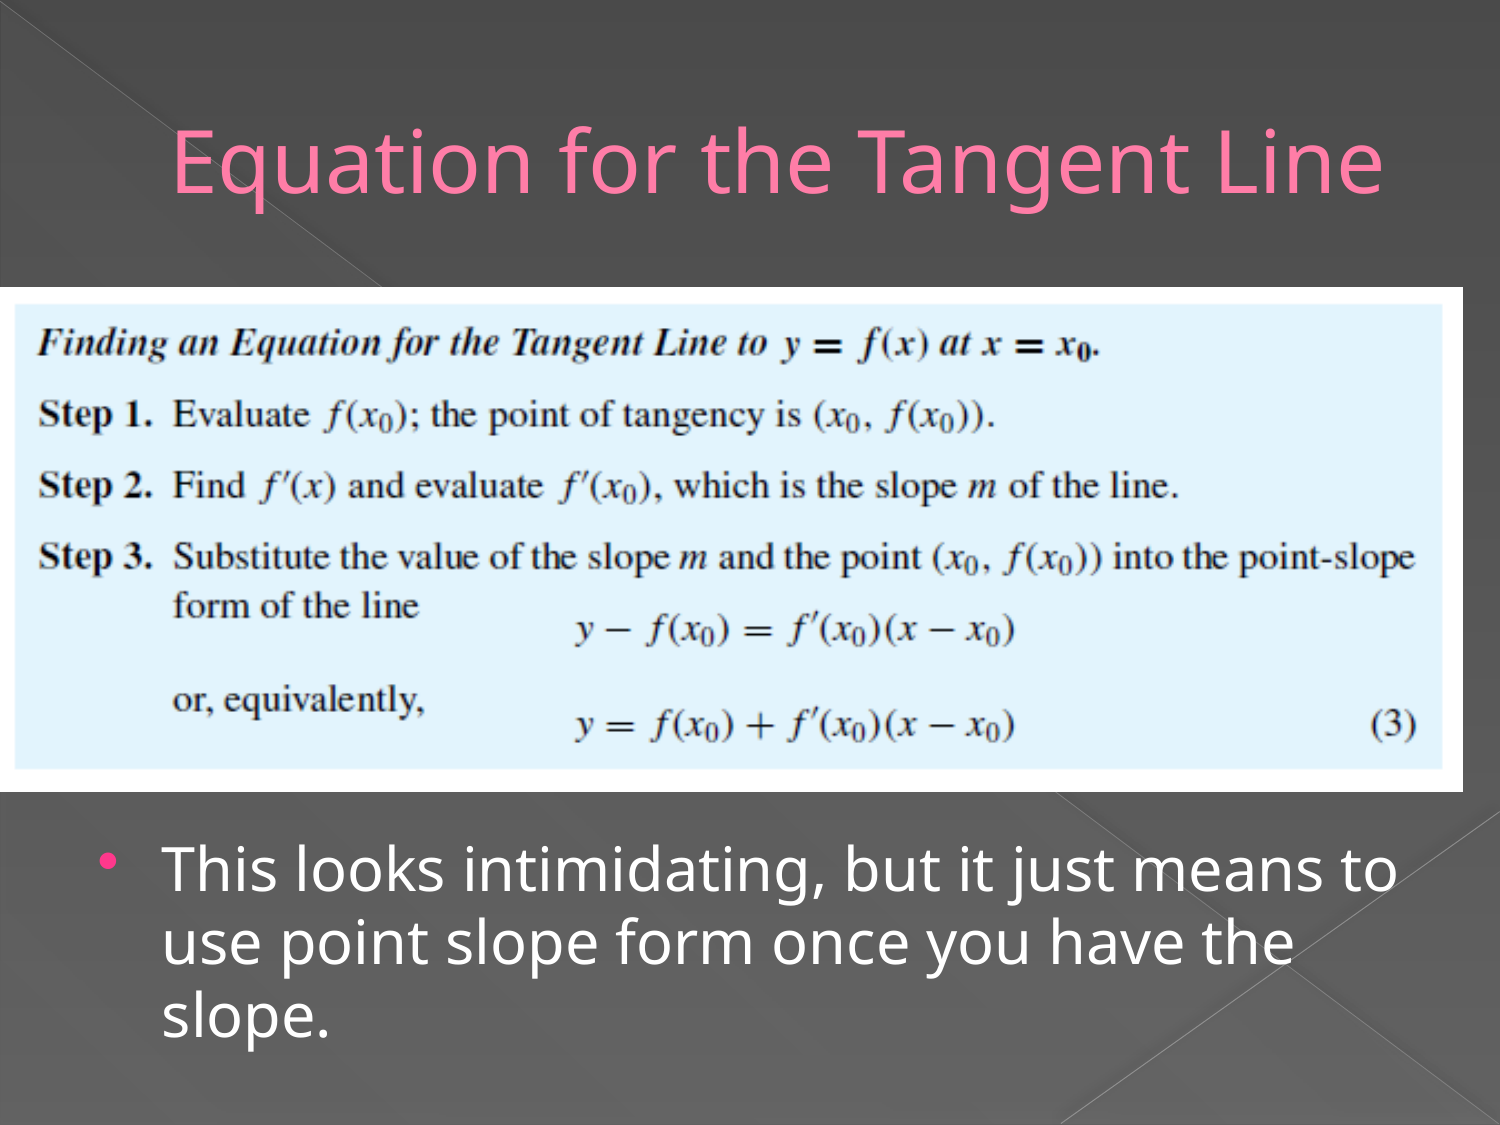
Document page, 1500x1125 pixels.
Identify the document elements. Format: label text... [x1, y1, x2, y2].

picture [0, 287, 1463, 793]
title Equation for the Tangent Line [75, 43, 1425, 274]
list This looks intimidating, but it just means to use point slope form once you have the slope. [75, 794, 1425, 1059]
